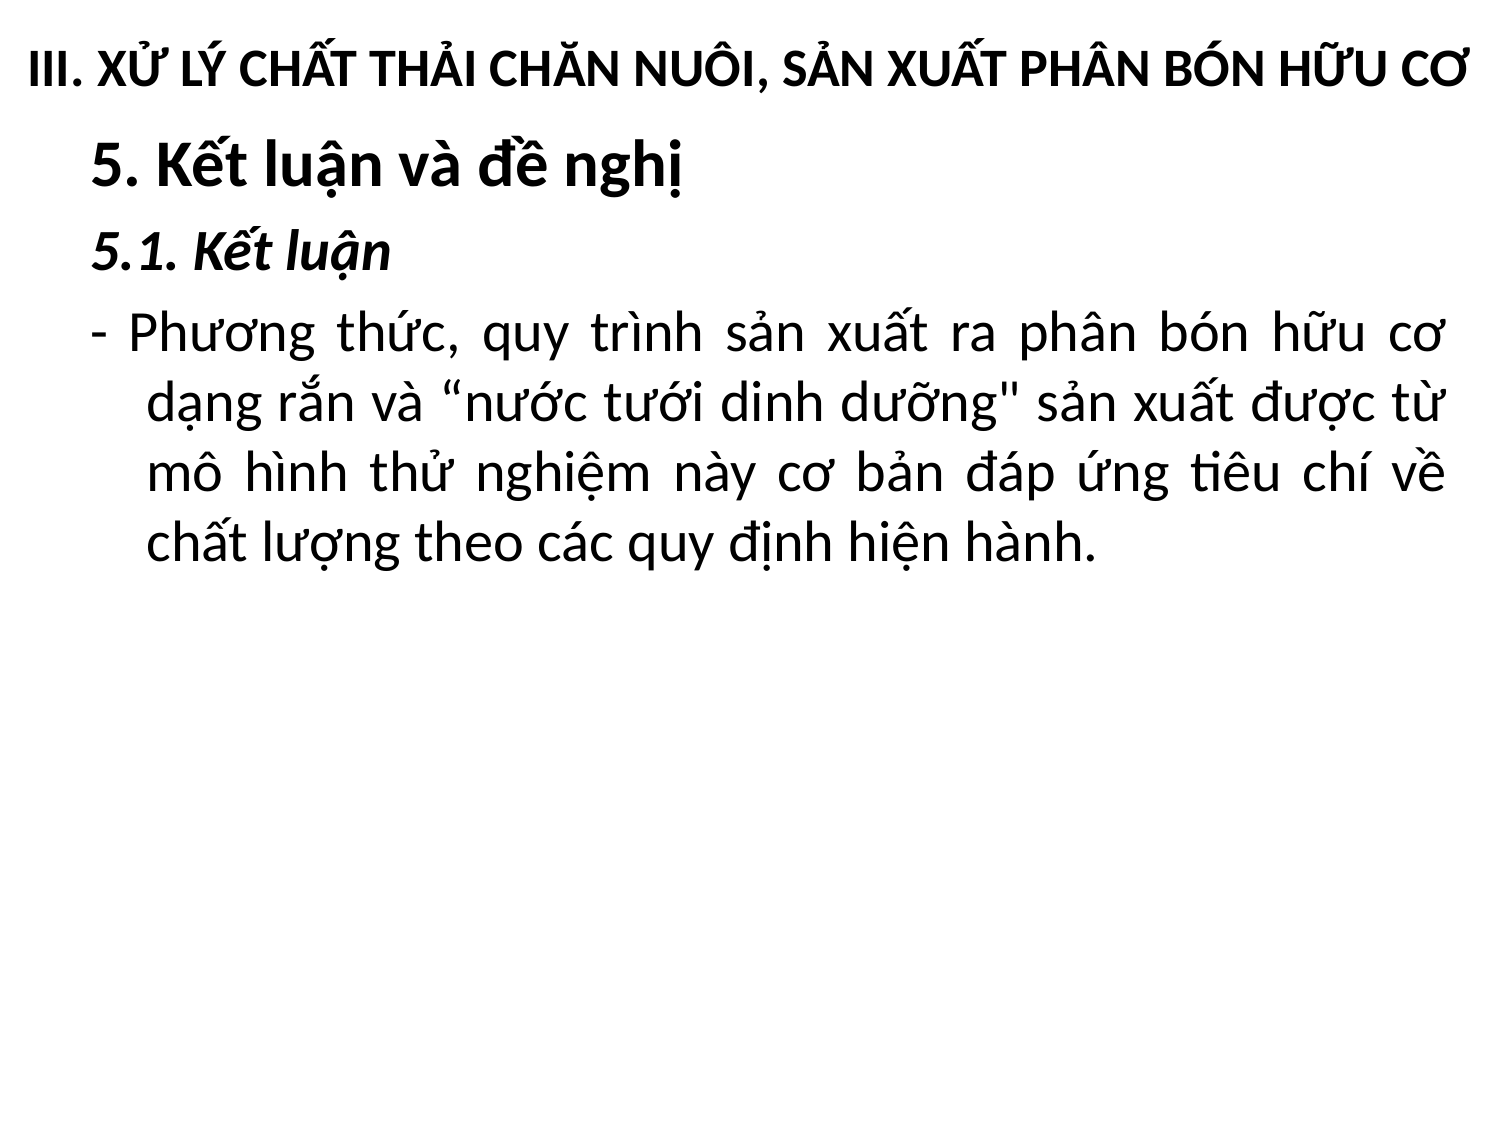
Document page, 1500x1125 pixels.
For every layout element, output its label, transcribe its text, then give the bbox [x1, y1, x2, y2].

list 5. Kết luận và đề nghị 5.1. Kết luận - Phương thức, quy trình sản xuất ra phân bón hữu cơ dạng rắn và “nước tưới dinh dưỡng" sản xuất được từ mô hình thử nghiệm này cơ bản đáp ứng tiêu chí về chất lượng theo các quy định hiện hành. [75, 112, 1463, 1050]
title III. XỬ LÝ CHẤT THẢI CHĂN NUÔI, SẢN XUẤT PHÂN BÓN HỮU CƠ [0, 0, 1500, 130]
